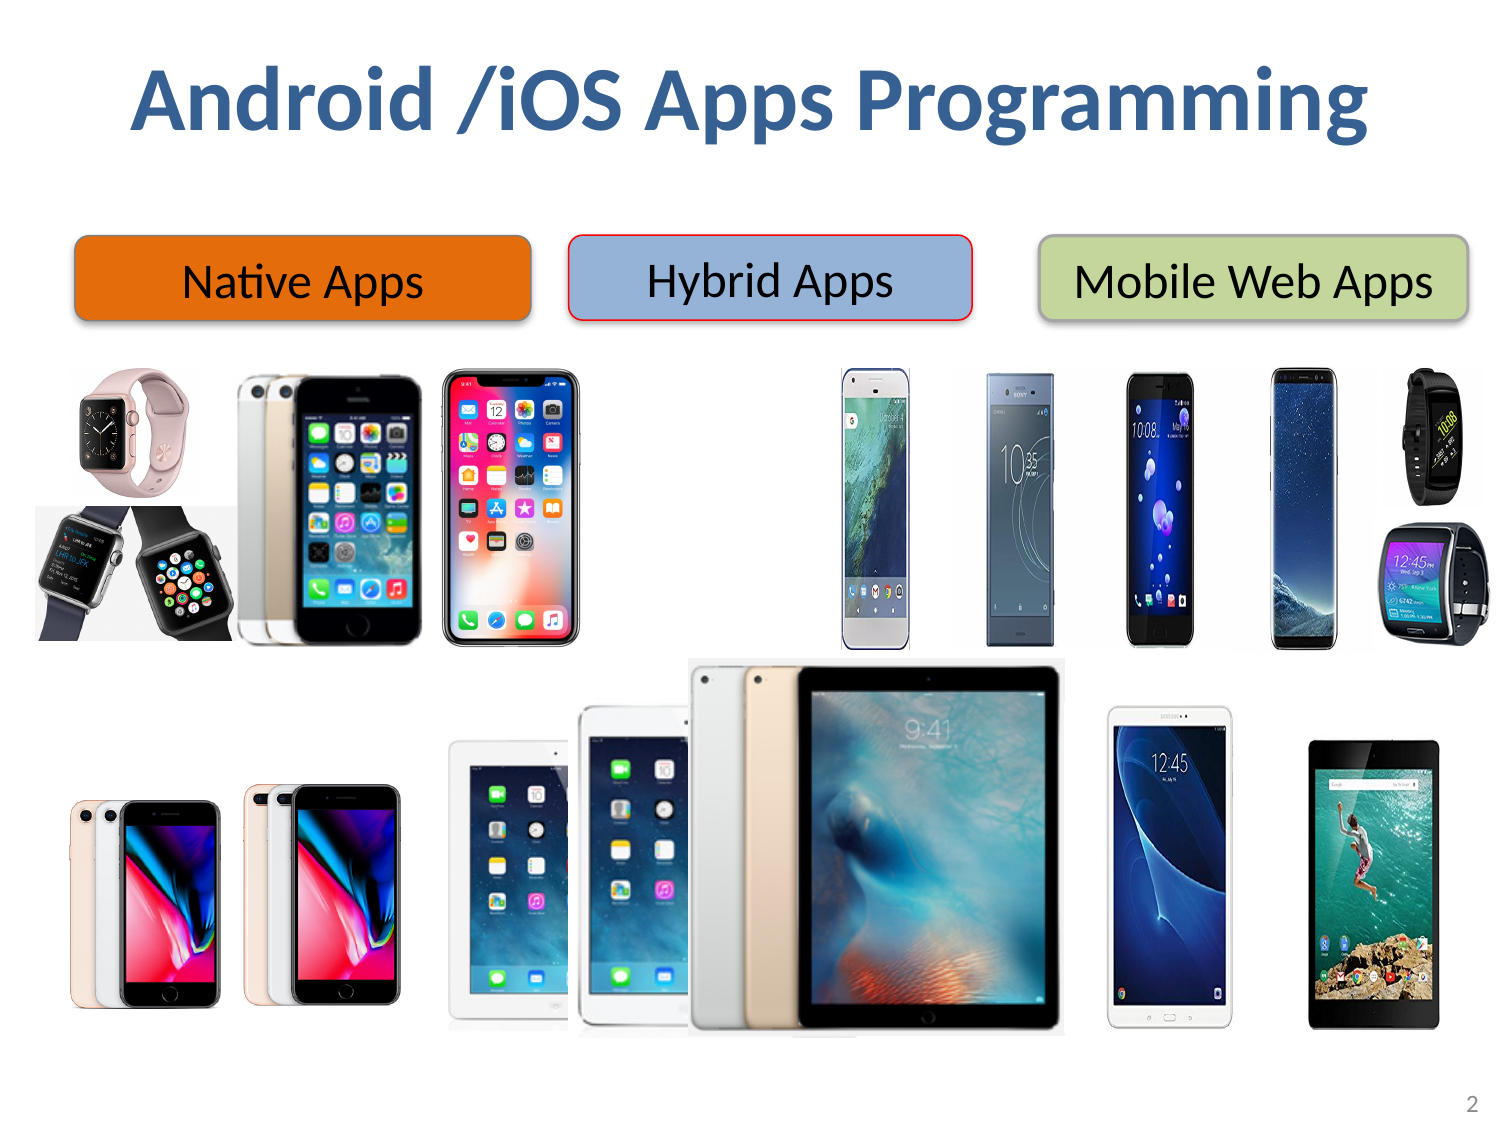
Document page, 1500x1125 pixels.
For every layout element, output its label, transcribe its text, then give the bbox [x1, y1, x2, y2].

text_box Hybrid Apps [567, 234, 973, 321]
text_box Native Apps [74, 234, 532, 322]
title Android /iOS Apps Programming [75, 15, 1425, 172]
picture [243, 783, 402, 1007]
text_box Mobile Web Apps [1038, 234, 1469, 322]
picture [69, 368, 199, 498]
picture [806, 367, 945, 650]
picture [950, 366, 1494, 654]
picture [440, 368, 581, 648]
slide_number 2 [1399, 1083, 1494, 1122]
picture [69, 800, 221, 1009]
picture [34, 368, 430, 654]
picture [1381, 366, 1484, 509]
picture [447, 658, 1475, 1038]
